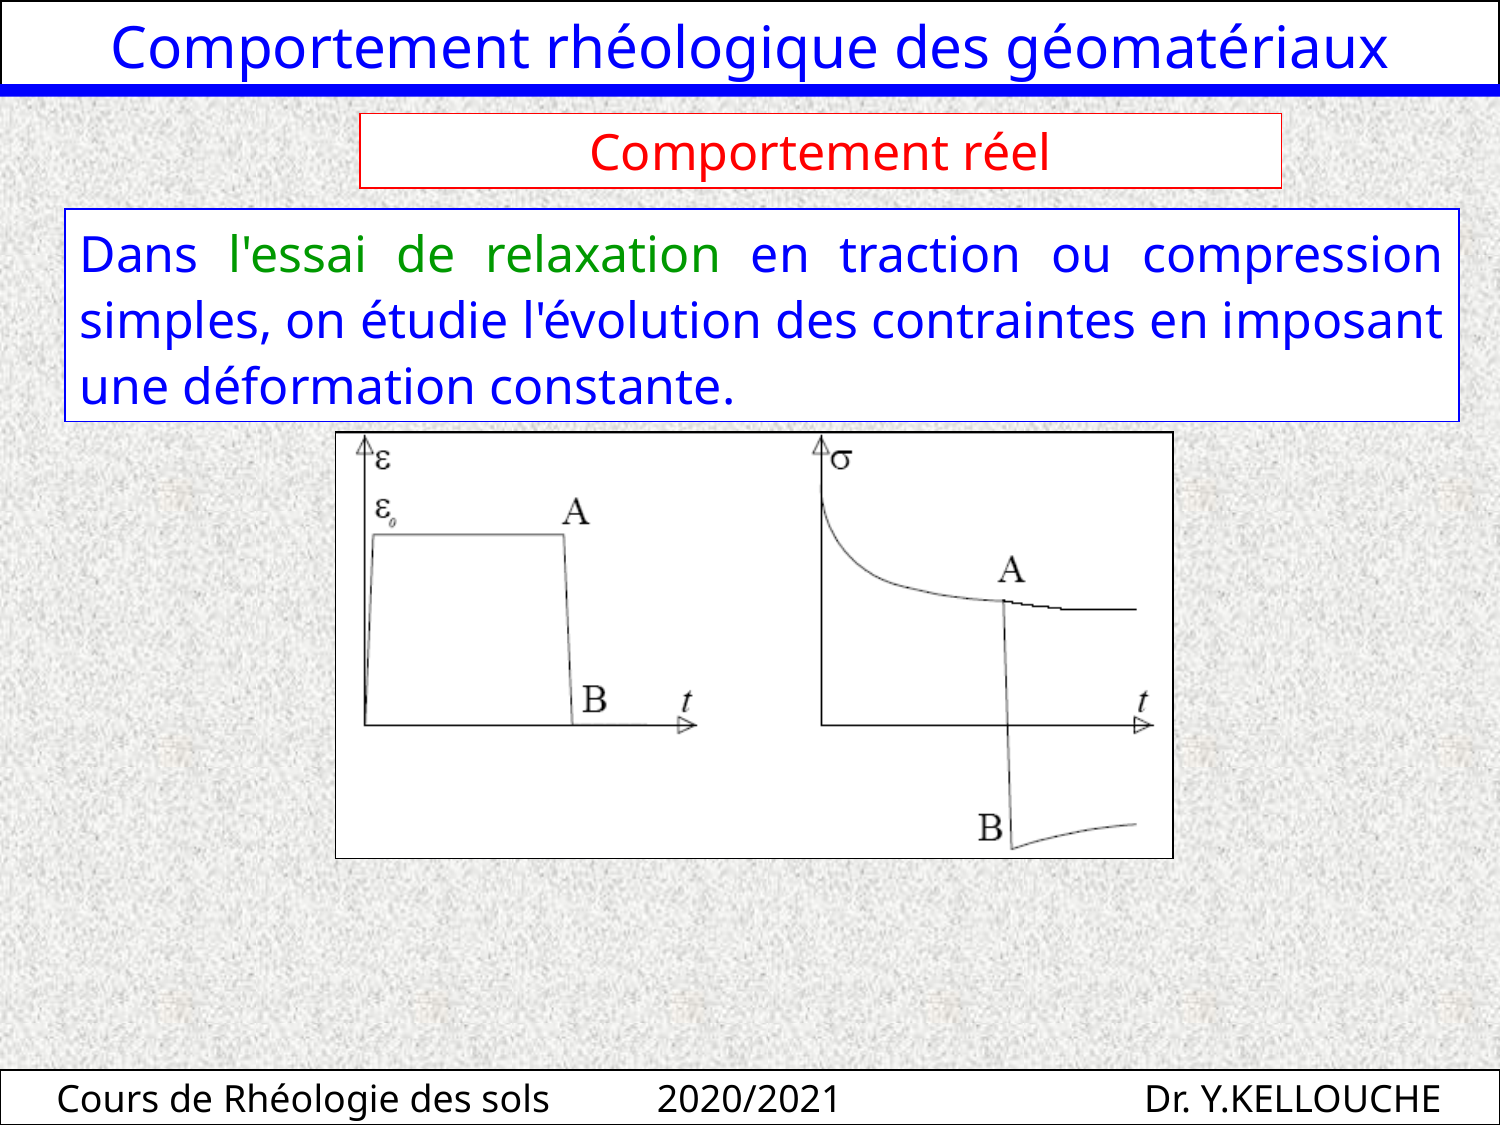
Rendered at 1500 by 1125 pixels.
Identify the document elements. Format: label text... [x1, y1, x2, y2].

text_box Cours de Rhéologie des sols 2020/2021 Dr. Y.KELLOUCHE [0, 1070, 1500, 1125]
text_box Dans l'essai de relaxation en traction ou compression simples, on étudie l'évolution des contraintes en imposant une déformation constante. [64, 208, 1460, 422]
picture [0, 91, 1500, 1070]
text_box Comportement rhéologique des géomatériaux [0, 0, 1500, 90]
text_box Comportement réel [360, 113, 1282, 189]
